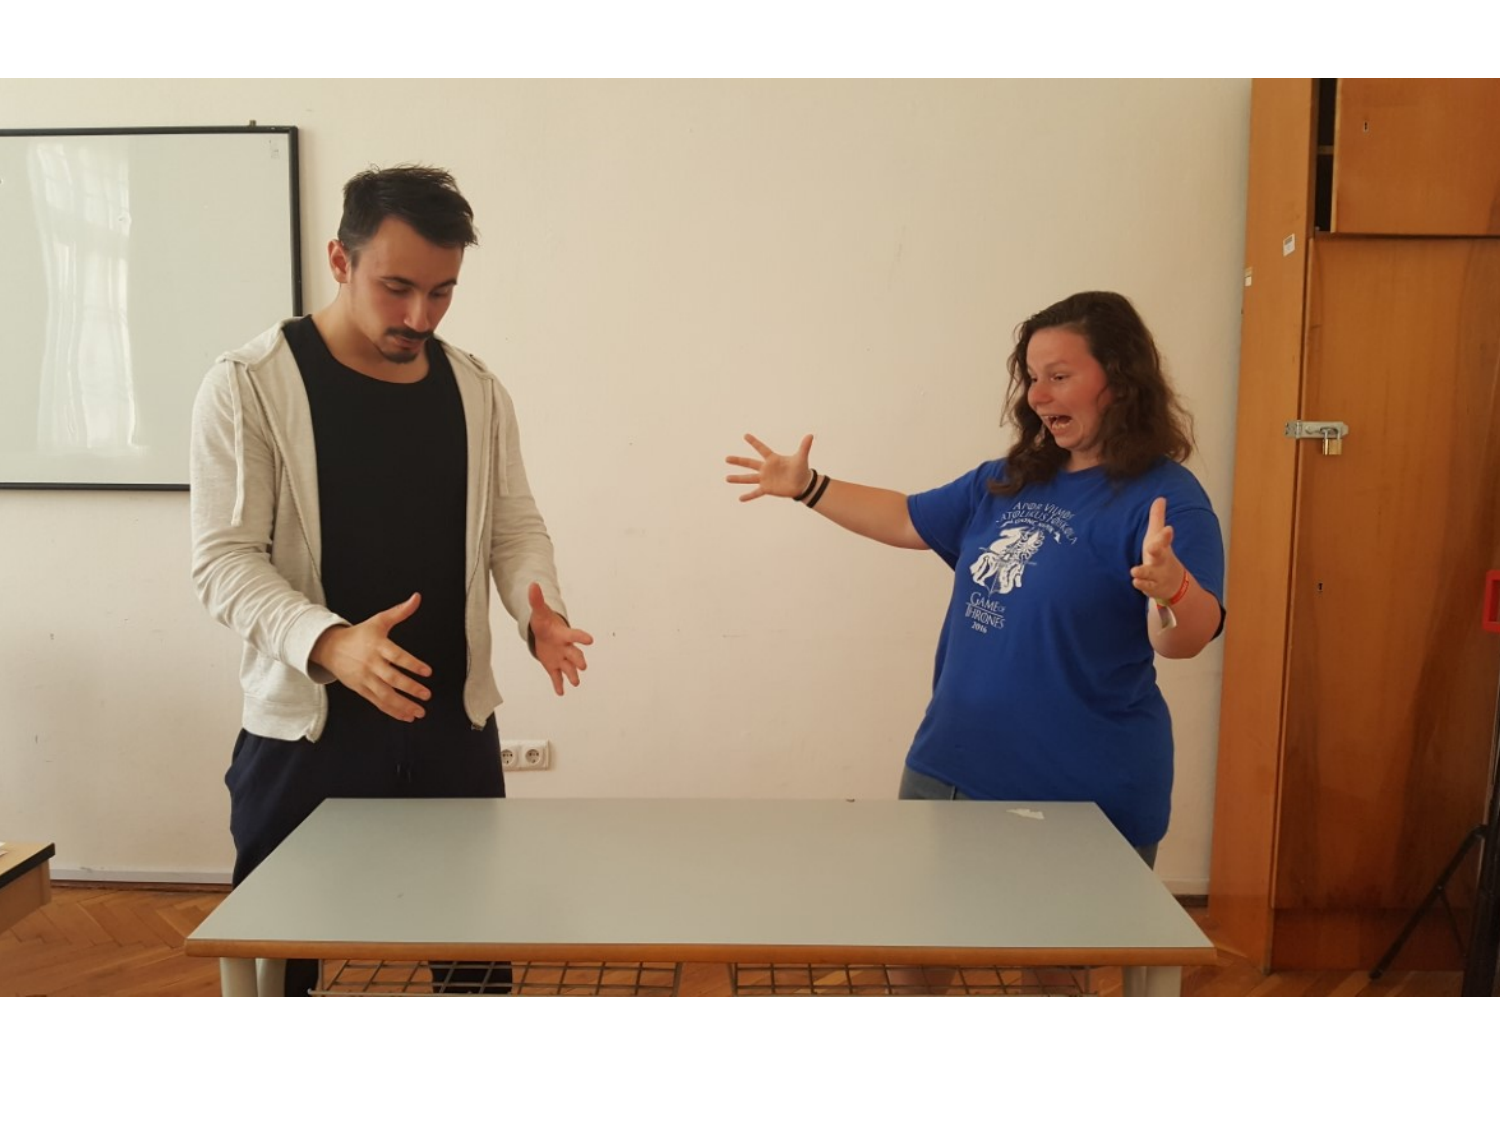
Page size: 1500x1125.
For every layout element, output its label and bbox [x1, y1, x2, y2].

picture [0, 77, 1500, 997]
